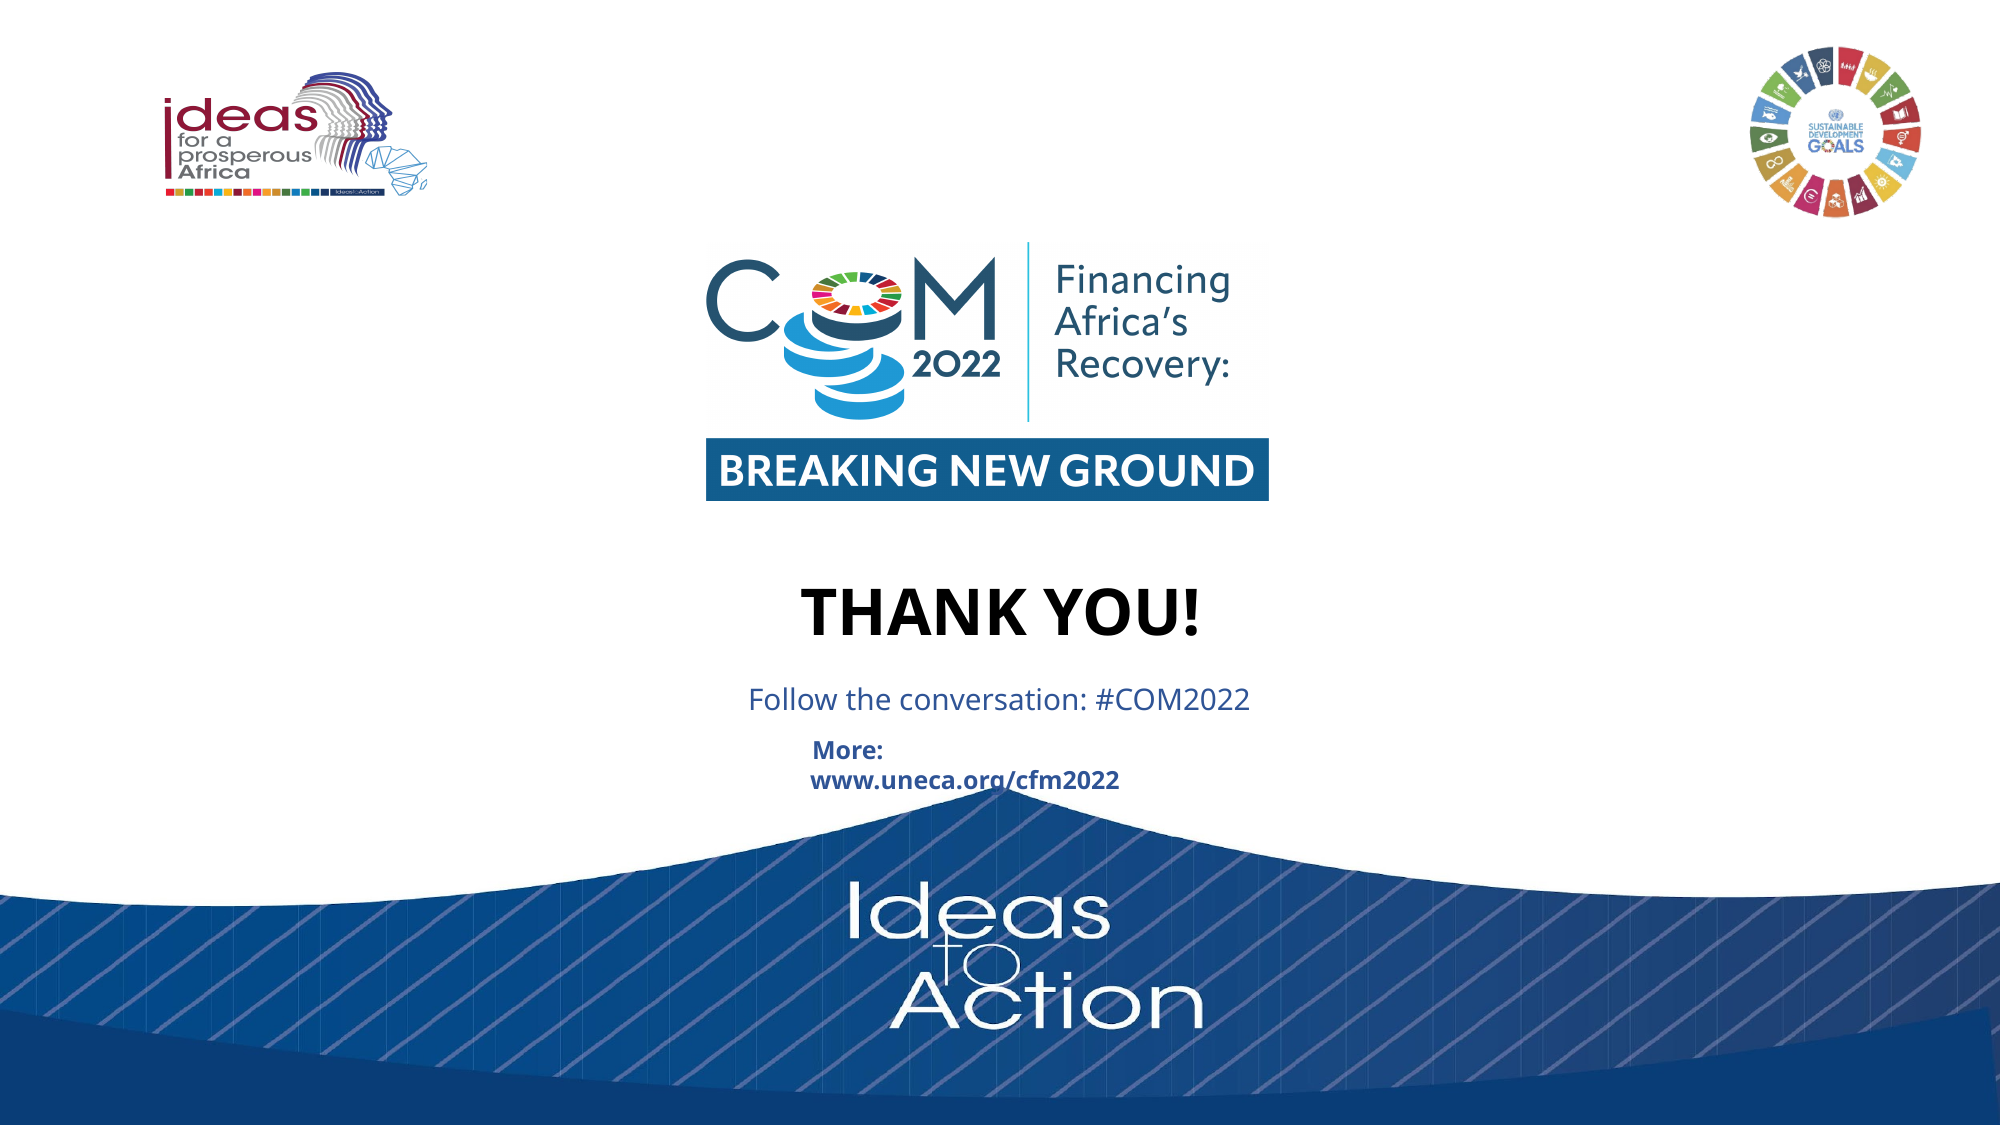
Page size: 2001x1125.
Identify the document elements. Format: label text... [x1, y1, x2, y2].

text_box THANK YOU! [795, 571, 1204, 649]
picture [706, 242, 1269, 501]
text_box More: www.uneca.org/cfm2022 [809, 734, 1190, 795]
picture [0, 785, 2000, 1125]
picture [1730, 40, 1941, 229]
text_box Follow the conversation: #COM2022 [588, 680, 1412, 717]
picture [164, 72, 428, 198]
